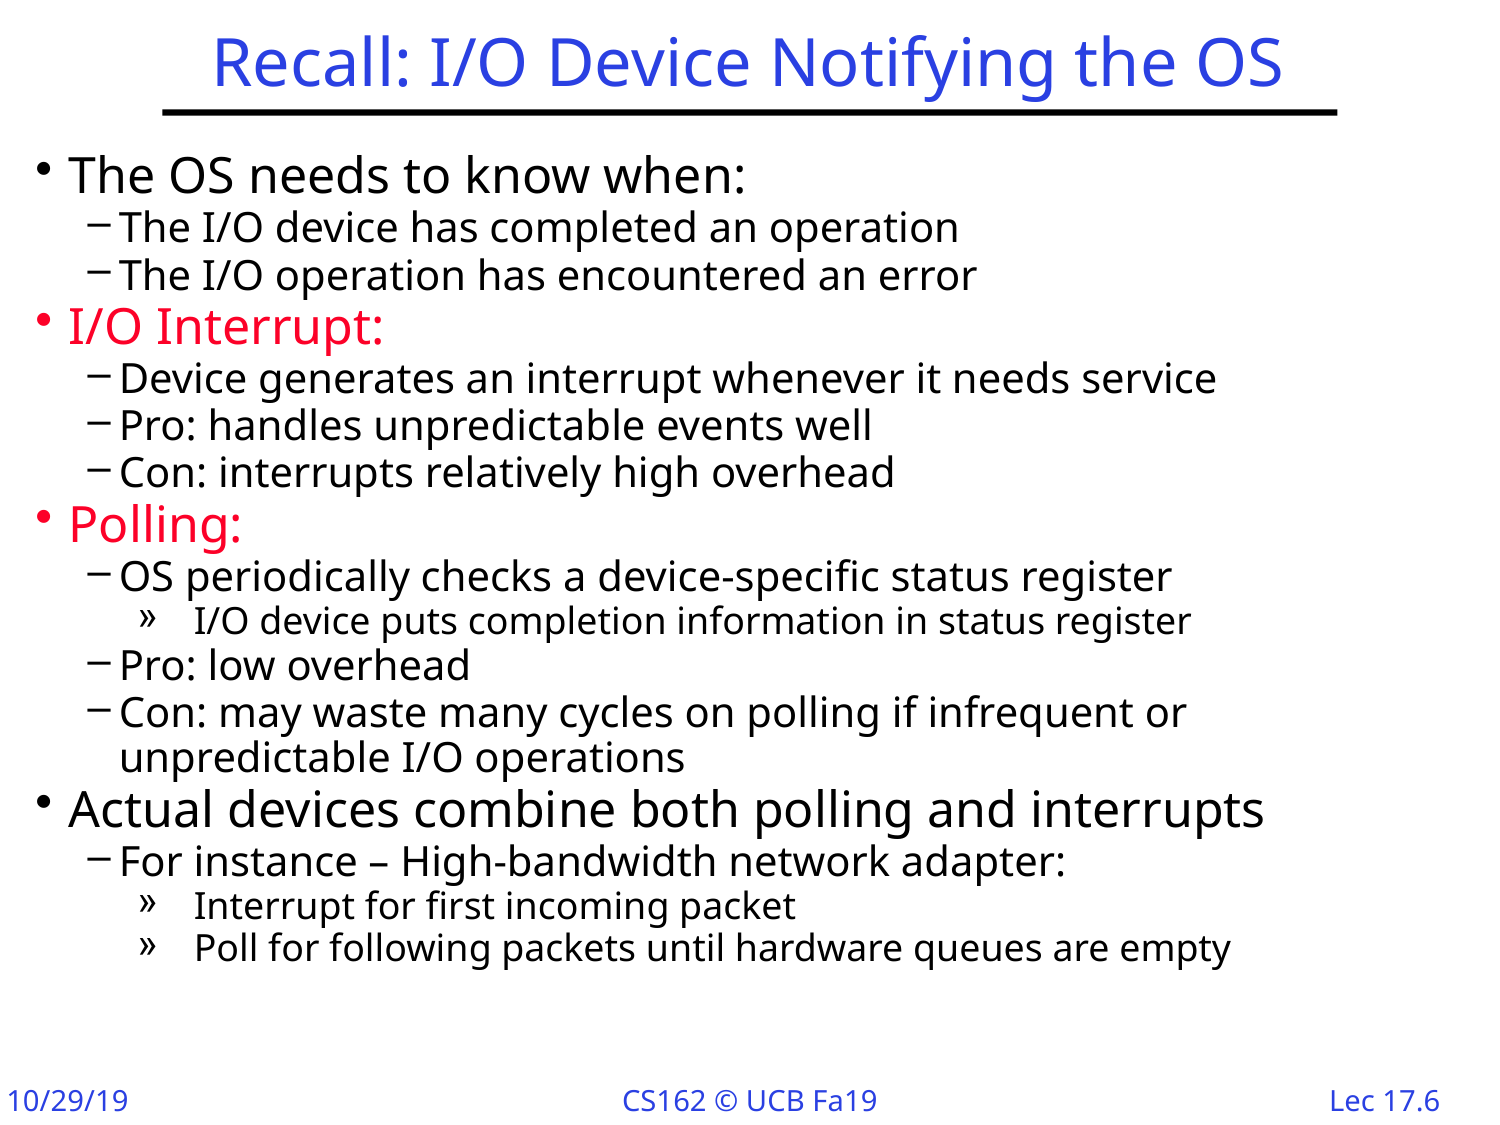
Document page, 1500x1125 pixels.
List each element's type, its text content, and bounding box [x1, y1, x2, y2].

list The OS needs to know when: The I/O device has completed an operation The I/O operation has encountered an error I/O Interrupt: Device generates an interrupt whenever it needs service Pro: handles unpredictable events well Con: interrupts relatively high overhead Polling: OS periodically checks a device-specific status register I/O device puts completion information in status register Pro: low overhead Con: may waste many cycles on polling if infrequent or unpredictable I/O operations Actual devices combine both polling and interrupts For instance – High-bandwidth network adapter: Interrupt for first incoming packet Poll for following packets until hardware queues are empty [24, 146, 1450, 1045]
title Recall: I/O Device Notifying the OS [159, 24, 1338, 146]
